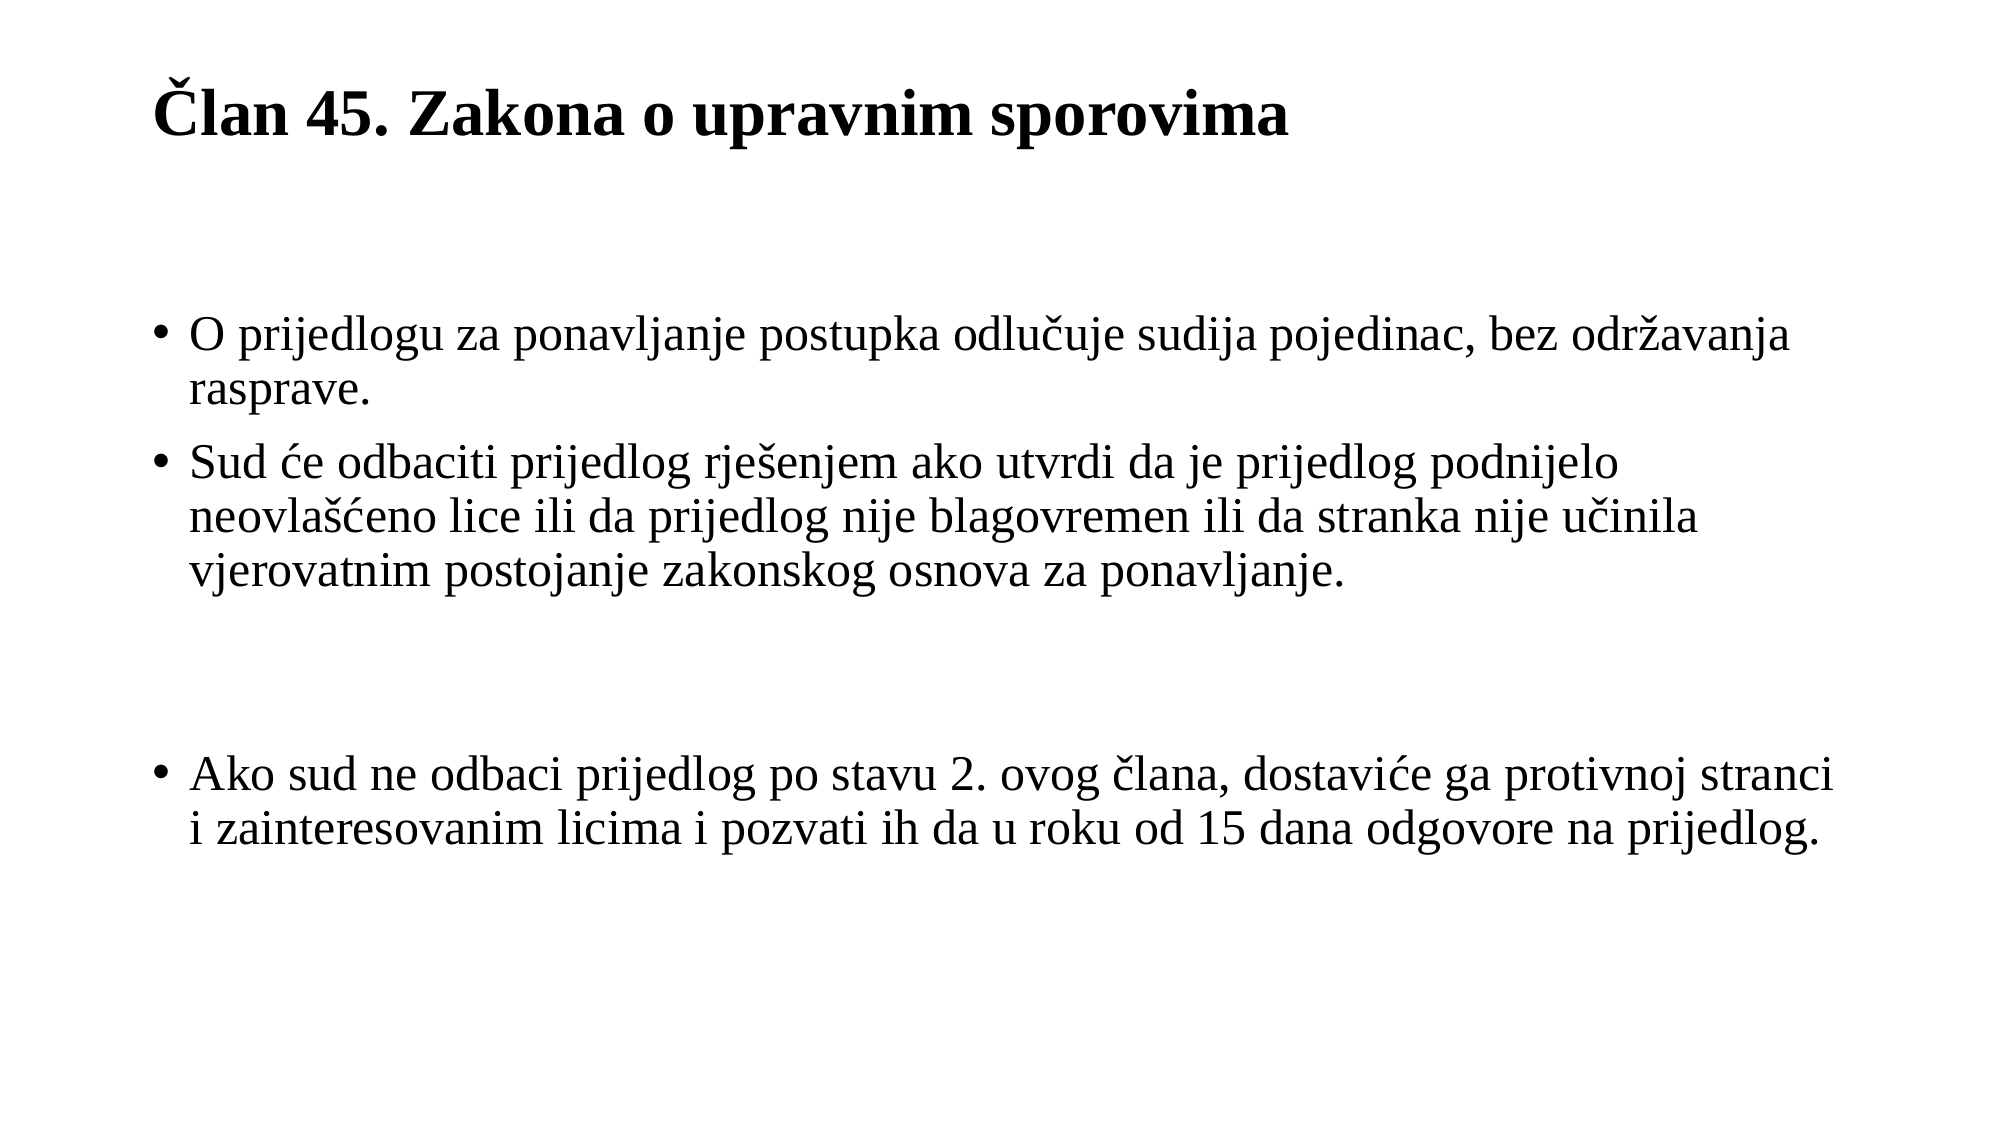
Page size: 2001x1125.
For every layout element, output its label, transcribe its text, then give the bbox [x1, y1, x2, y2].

list O prijedlogu za ponavljanje postupka odlučuje sudija pojedinac, bez održavanja rasprave. Sud će odbaciti prijedlog rješenjem ako utvrdi da je prijedlog podnijelo neovlašćeno lice ili da prijedlog nije blagovremen ili da stranka nije učinila vjerovatnim postojanje zakonskog osnova za ponavljanje. Ako sud ne odbaci prijedlog po stavu 2. ovog člana, dostaviće ga protivnoj stranci i zainteresovanim licima i pozvati ih da u roku od 15 dana odgovore na prijedlog. [137, 299, 1863, 1014]
title Član 45. Zakona o upravnim sporovima [137, 59, 1863, 278]
